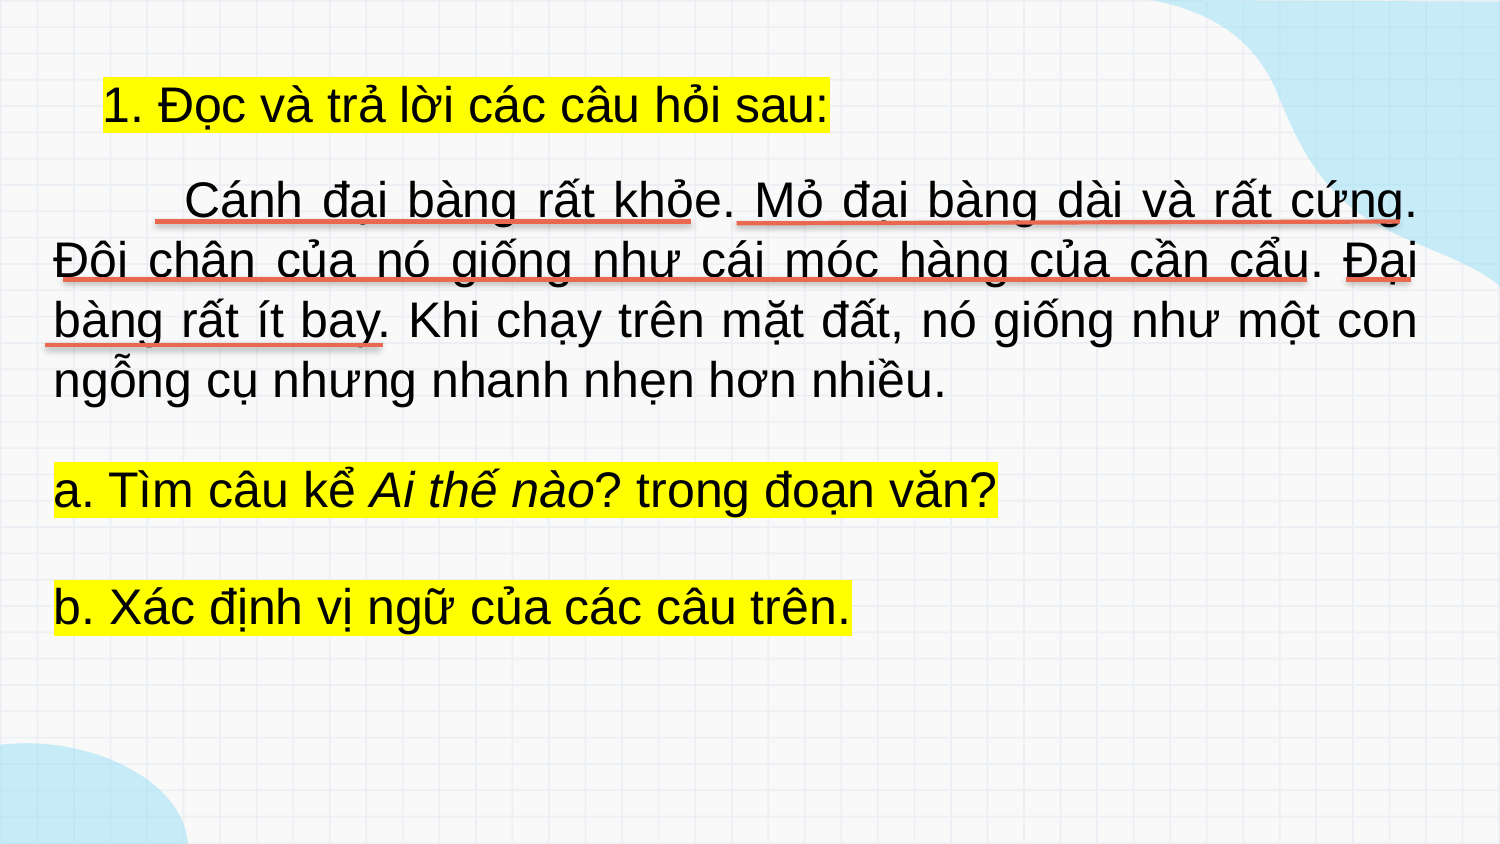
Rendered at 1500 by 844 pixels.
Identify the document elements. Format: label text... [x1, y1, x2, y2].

text_box a. Tìm câu kể Ai thế nào? trong đoạn văn? [39, 450, 1301, 525]
text_box b. Xác định vị ngữ của các câu trên. [39, 567, 1301, 643]
text_box 1. Đọc và trả lời các câu hỏi sau: [87, 65, 983, 140]
text_box Cánh đại bàng rất khỏe. Mỏ đại bàng dài và rất cứng. Đôi chân của nó giống như cái móc hàng của cần cẩu. Đại bàng rất ít bay. Khi chạy trên mặt đất, nó giống như một con ngỗng cụ nhưng nhanh nhẹn hơn nhiều. [38, 160, 1435, 416]
